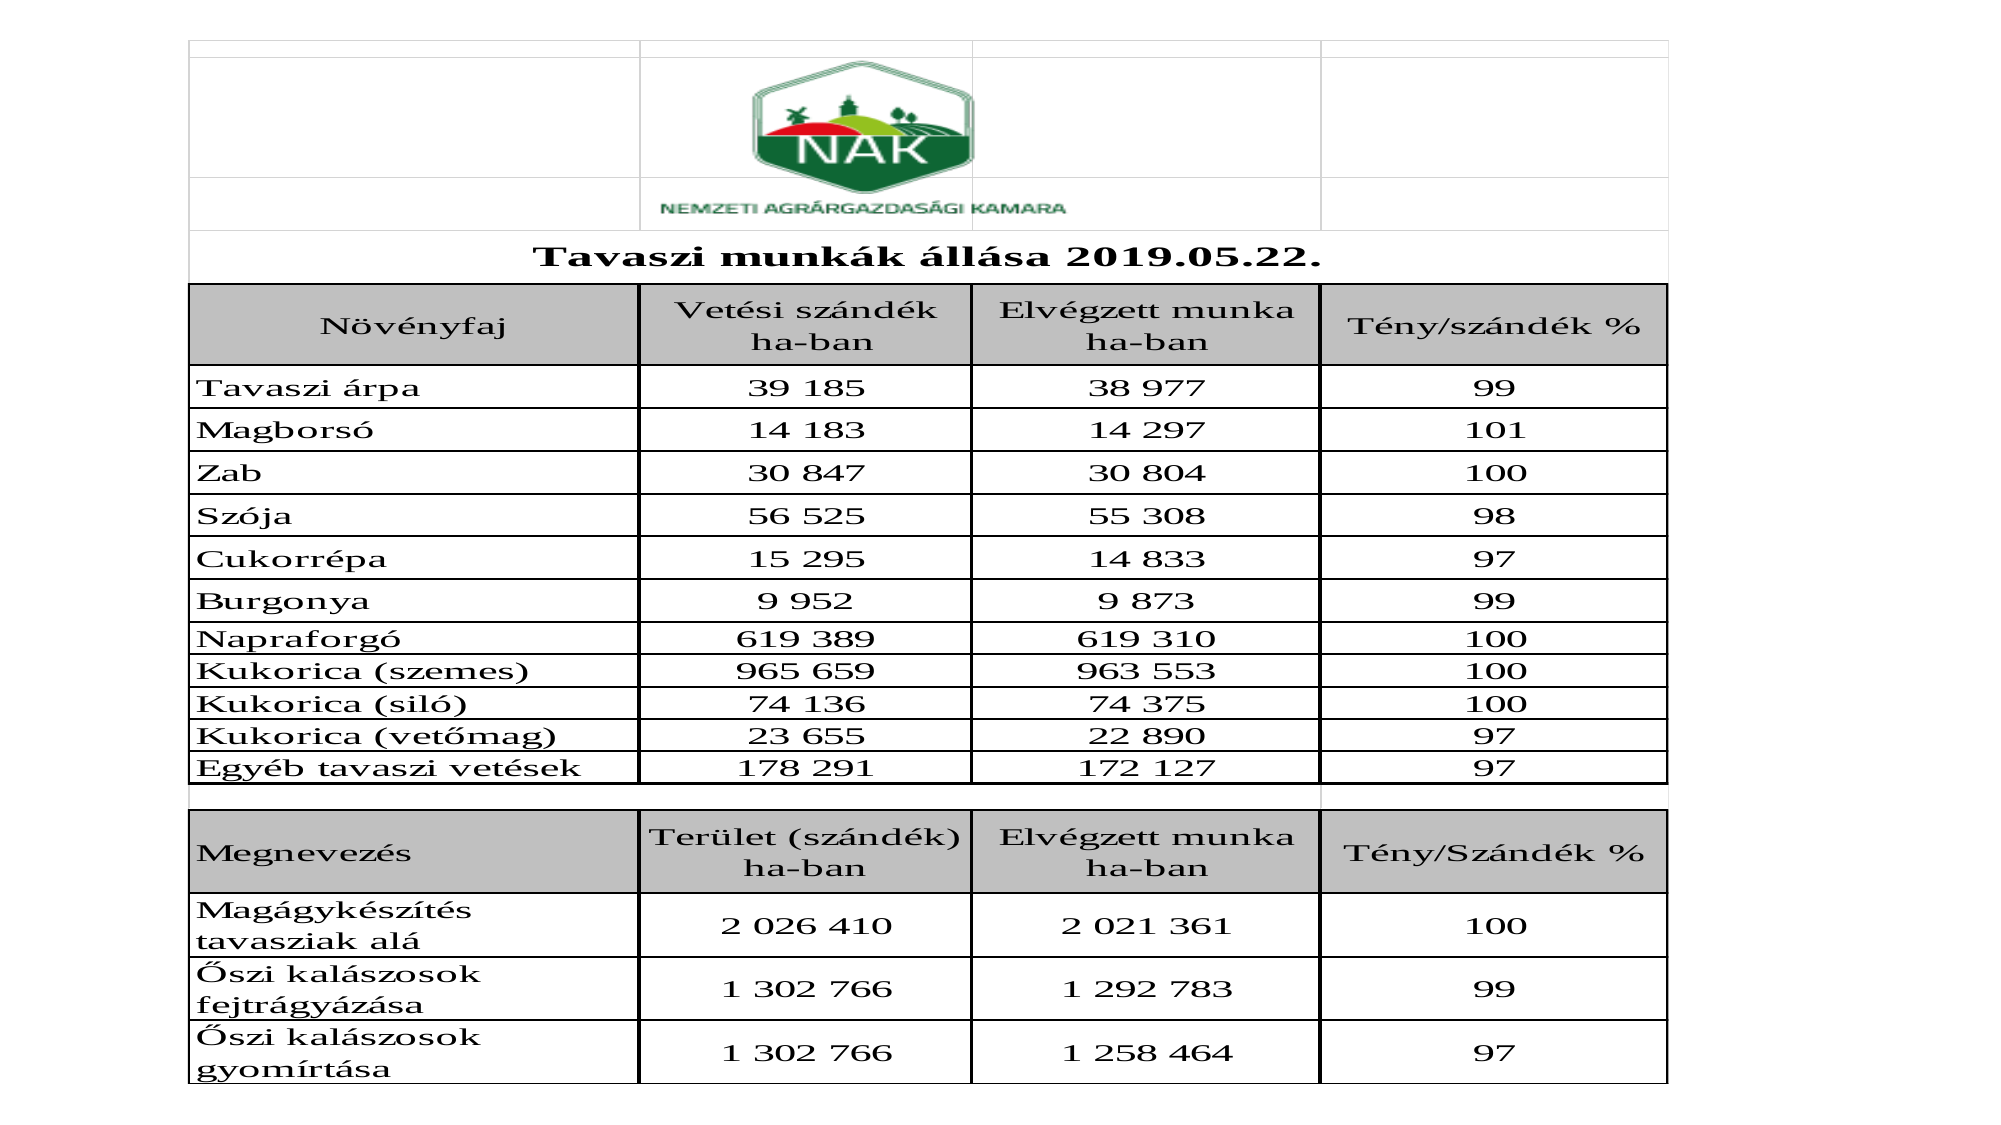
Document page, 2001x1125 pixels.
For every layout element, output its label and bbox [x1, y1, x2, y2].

text_box [187, 40, 1671, 1085]
